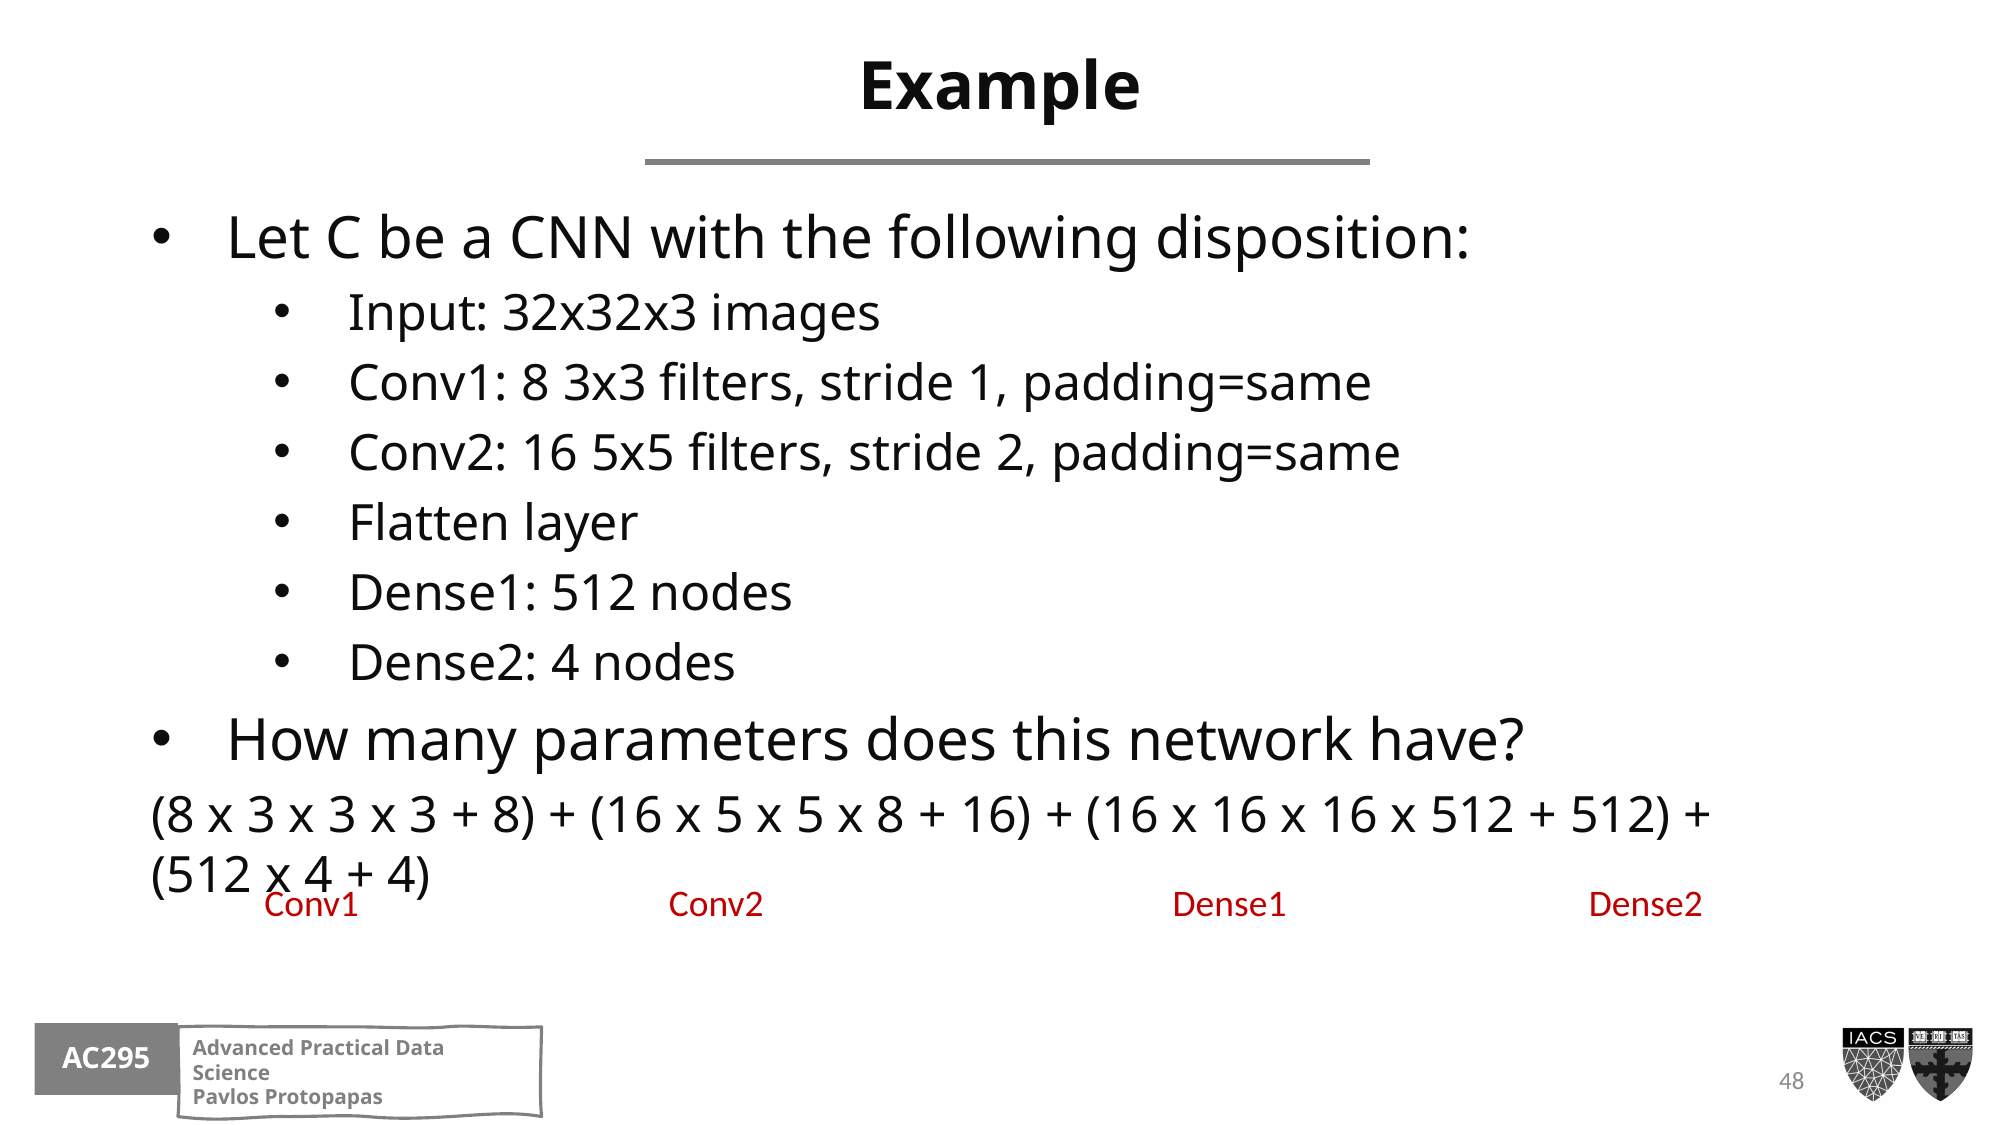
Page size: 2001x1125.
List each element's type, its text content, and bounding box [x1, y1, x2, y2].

text_box Conv2 [654, 871, 779, 931]
text_box Dense1 [1158, 871, 1302, 931]
text_box Dense2 [1574, 871, 1718, 931]
list Let C be a CNN with the following disposition: Input: 32x32x3 images Conv1: 8 3x3 filters, stride 1, padding=same Conv2: 16 5x5 filters, stride 2, padding=same Flatten layer Dense1: 512 nodes Dense2: 4 nodes How many parameters does this network have? (8 x 3 x 3 x 3 + 8) + (16 x 5 x 5 x 8 + 16) + (16 x 16 x 16 x 512 + 512) + (512 x 4 + 4) [136, 193, 1831, 540]
picture [1838, 1023, 1977, 1107]
text_box Conv1 [249, 871, 374, 931]
slide_number 48 [1353, 1049, 1820, 1110]
title Example [57, 35, 1943, 162]
